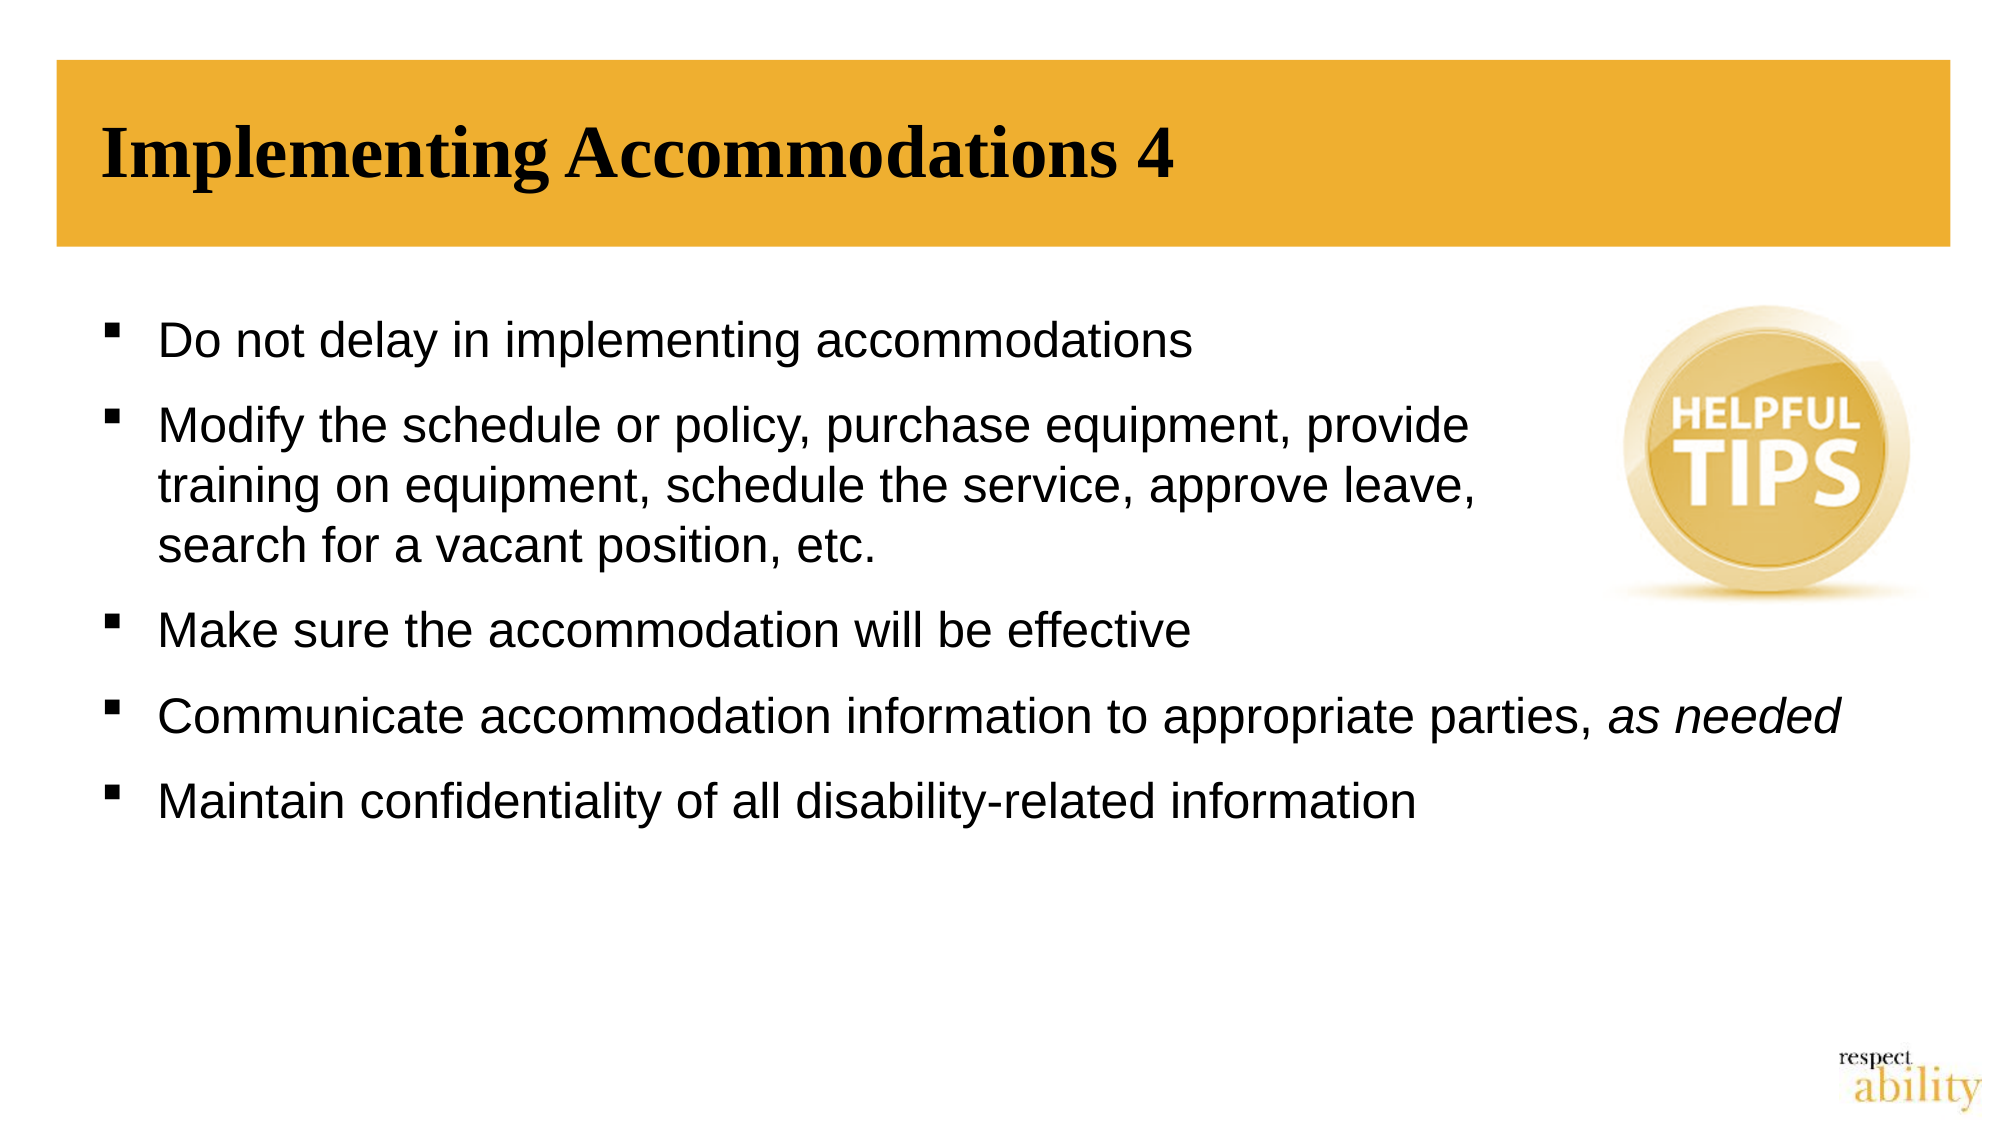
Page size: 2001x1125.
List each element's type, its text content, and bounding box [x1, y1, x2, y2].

picture [1839, 1042, 1982, 1120]
title Implementing Accommodations 4 [85, 59, 1811, 247]
list Do not delay in implementing accommodations Modify the schedule or policy, purchase equipment, provide training on equipment, schedule the service, approve leave, search for a vacant position, etc. Make sure the accommodation will be effective Communicate accommodation information to appropriate parties, as needed Maintain confidentiality of all disability-related information [85, 299, 1918, 1014]
picture [1590, 280, 1943, 632]
